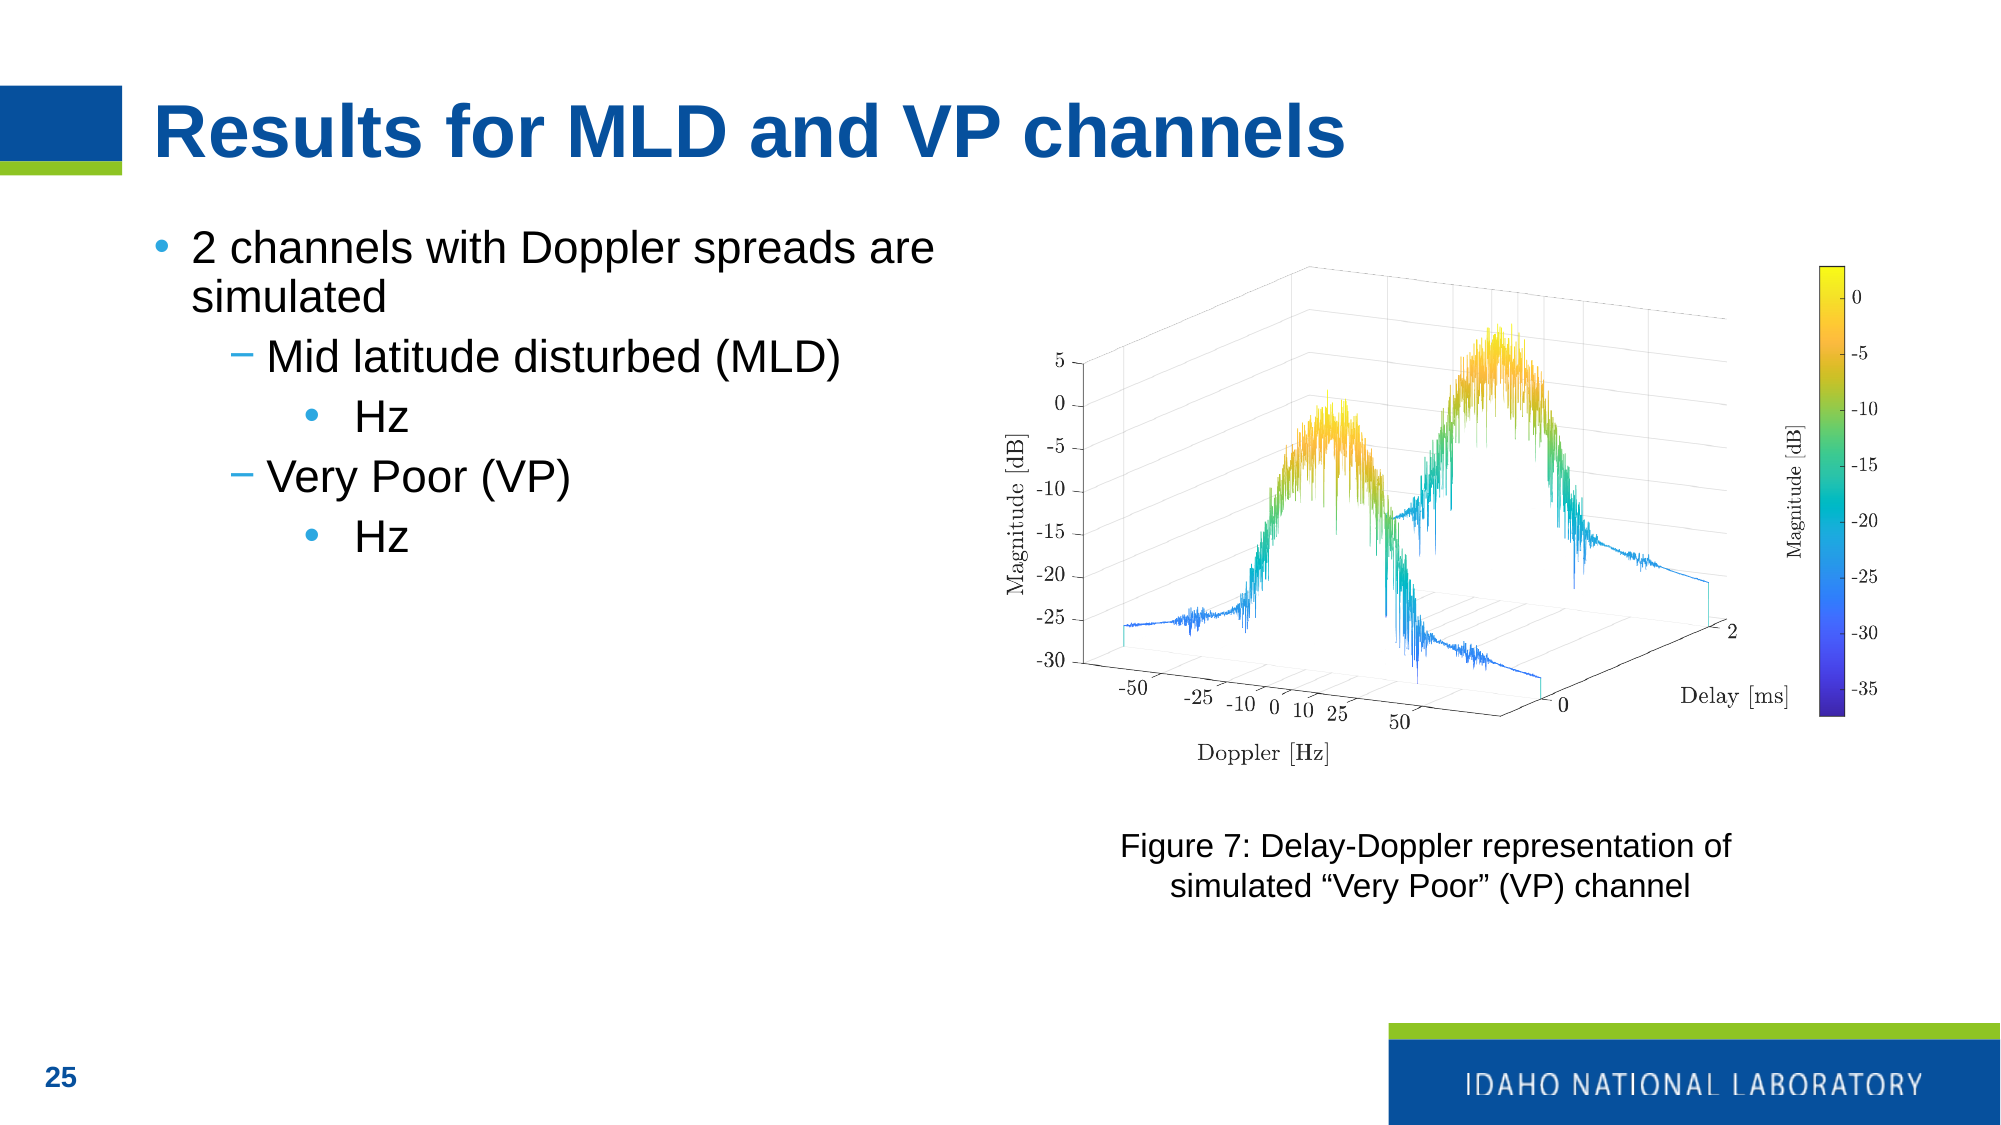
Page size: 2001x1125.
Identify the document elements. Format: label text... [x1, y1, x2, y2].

slide_number 25 [25, 1054, 97, 1115]
text_box Figure 7: Delay-Doppler representation of simulated “Very Poor” (VP) channel [978, 817, 1883, 912]
title Results for MLD and VP channels [153, 92, 1863, 259]
picture [978, 239, 1896, 777]
